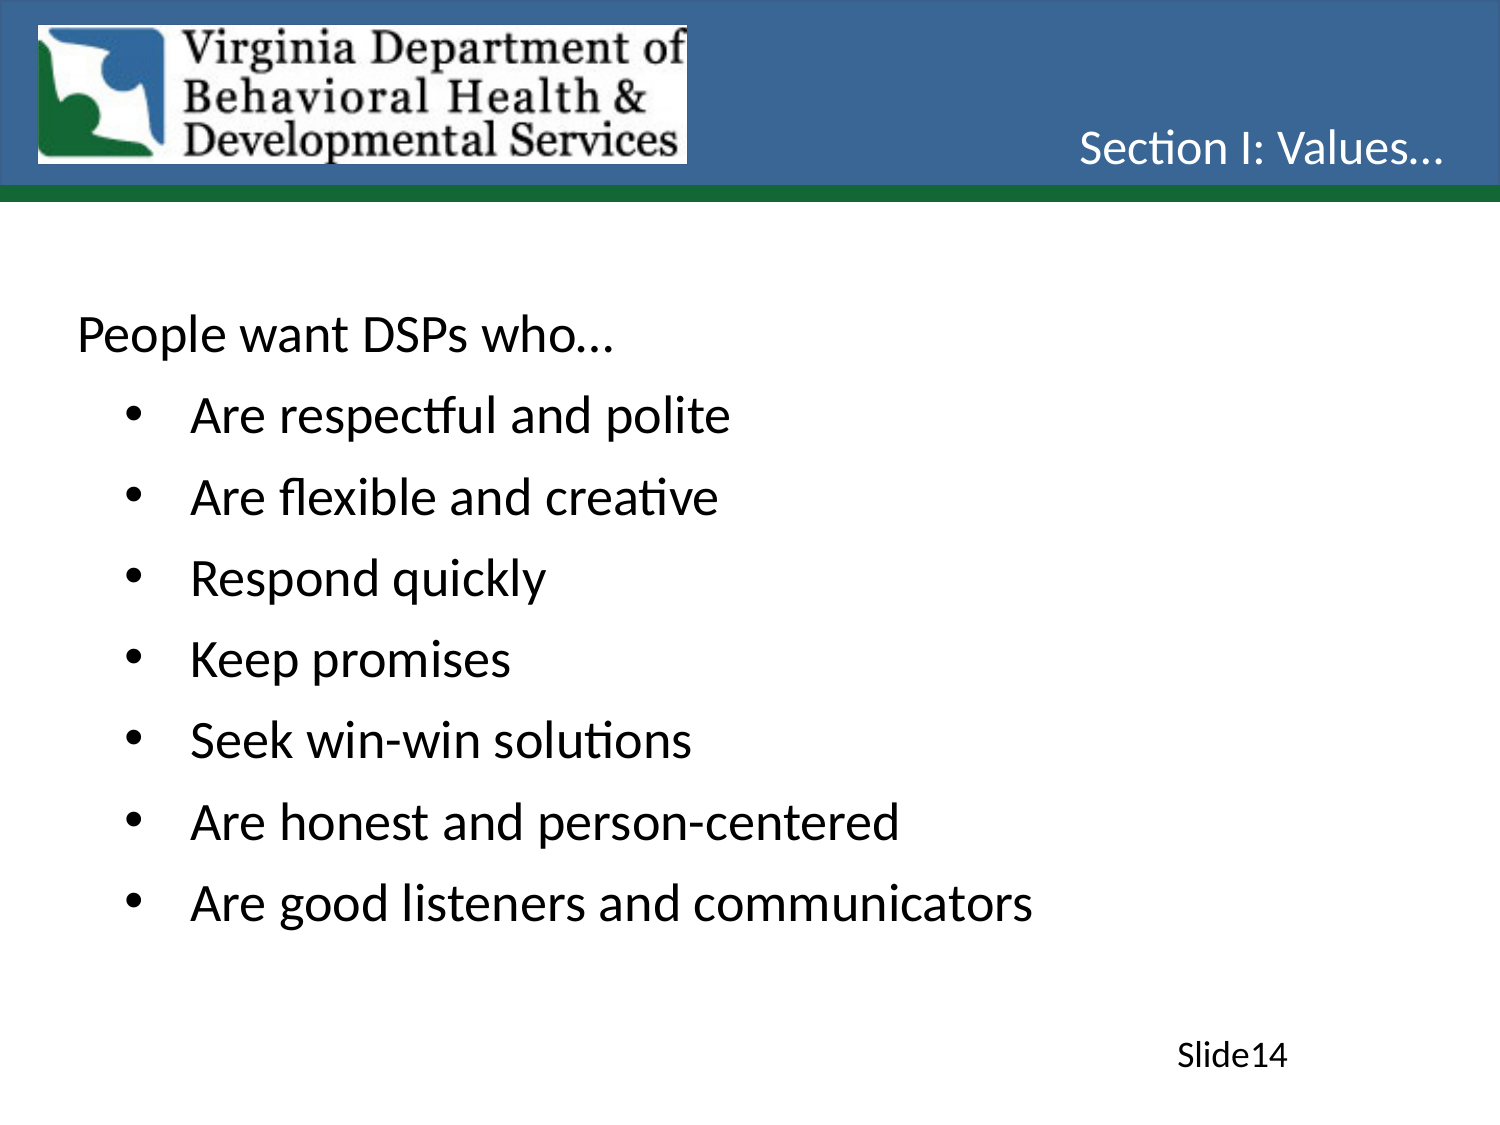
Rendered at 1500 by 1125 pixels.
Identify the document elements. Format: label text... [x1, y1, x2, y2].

text_box Section I: Values… [1064, 107, 1459, 183]
picture [38, 25, 687, 164]
text_box People want DSPs who… Are respectful and polite Are flexible and creative Respond quickly Keep promises Seek win-win solutions Are honest and person-centered Are good listeners and communicators [62, 274, 1500, 940]
